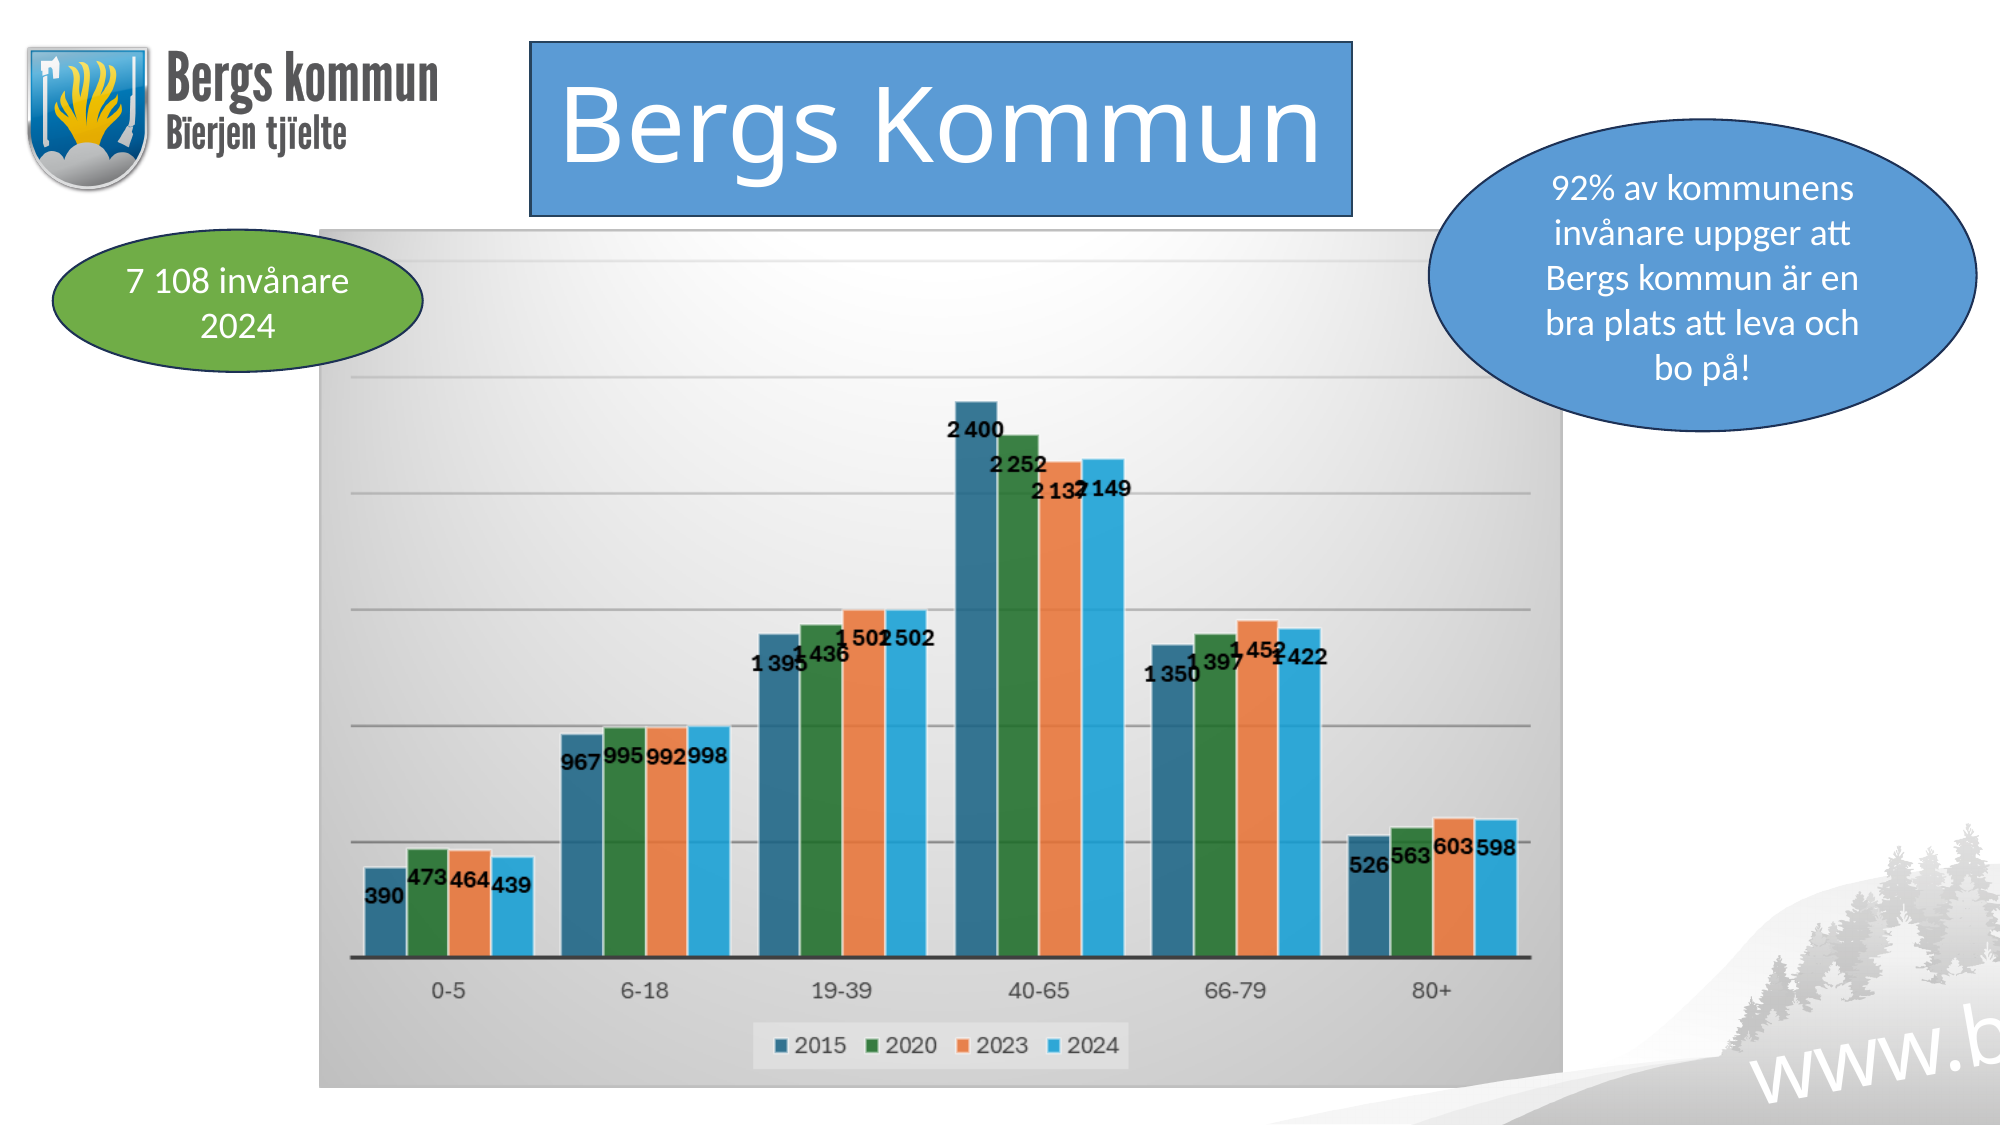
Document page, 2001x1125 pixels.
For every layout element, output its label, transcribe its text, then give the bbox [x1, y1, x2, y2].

text_box 7 108 invånare 2024 [51, 228, 319, 373]
title Bergs Kommun [529, 41, 1353, 217]
picture [319, 229, 2000, 1125]
picture [23, 43, 437, 196]
text_box 92% av kommunens invånare uppger att Bergs kommun är en bra plats att leva och bo på! [1440, 118, 1978, 433]
